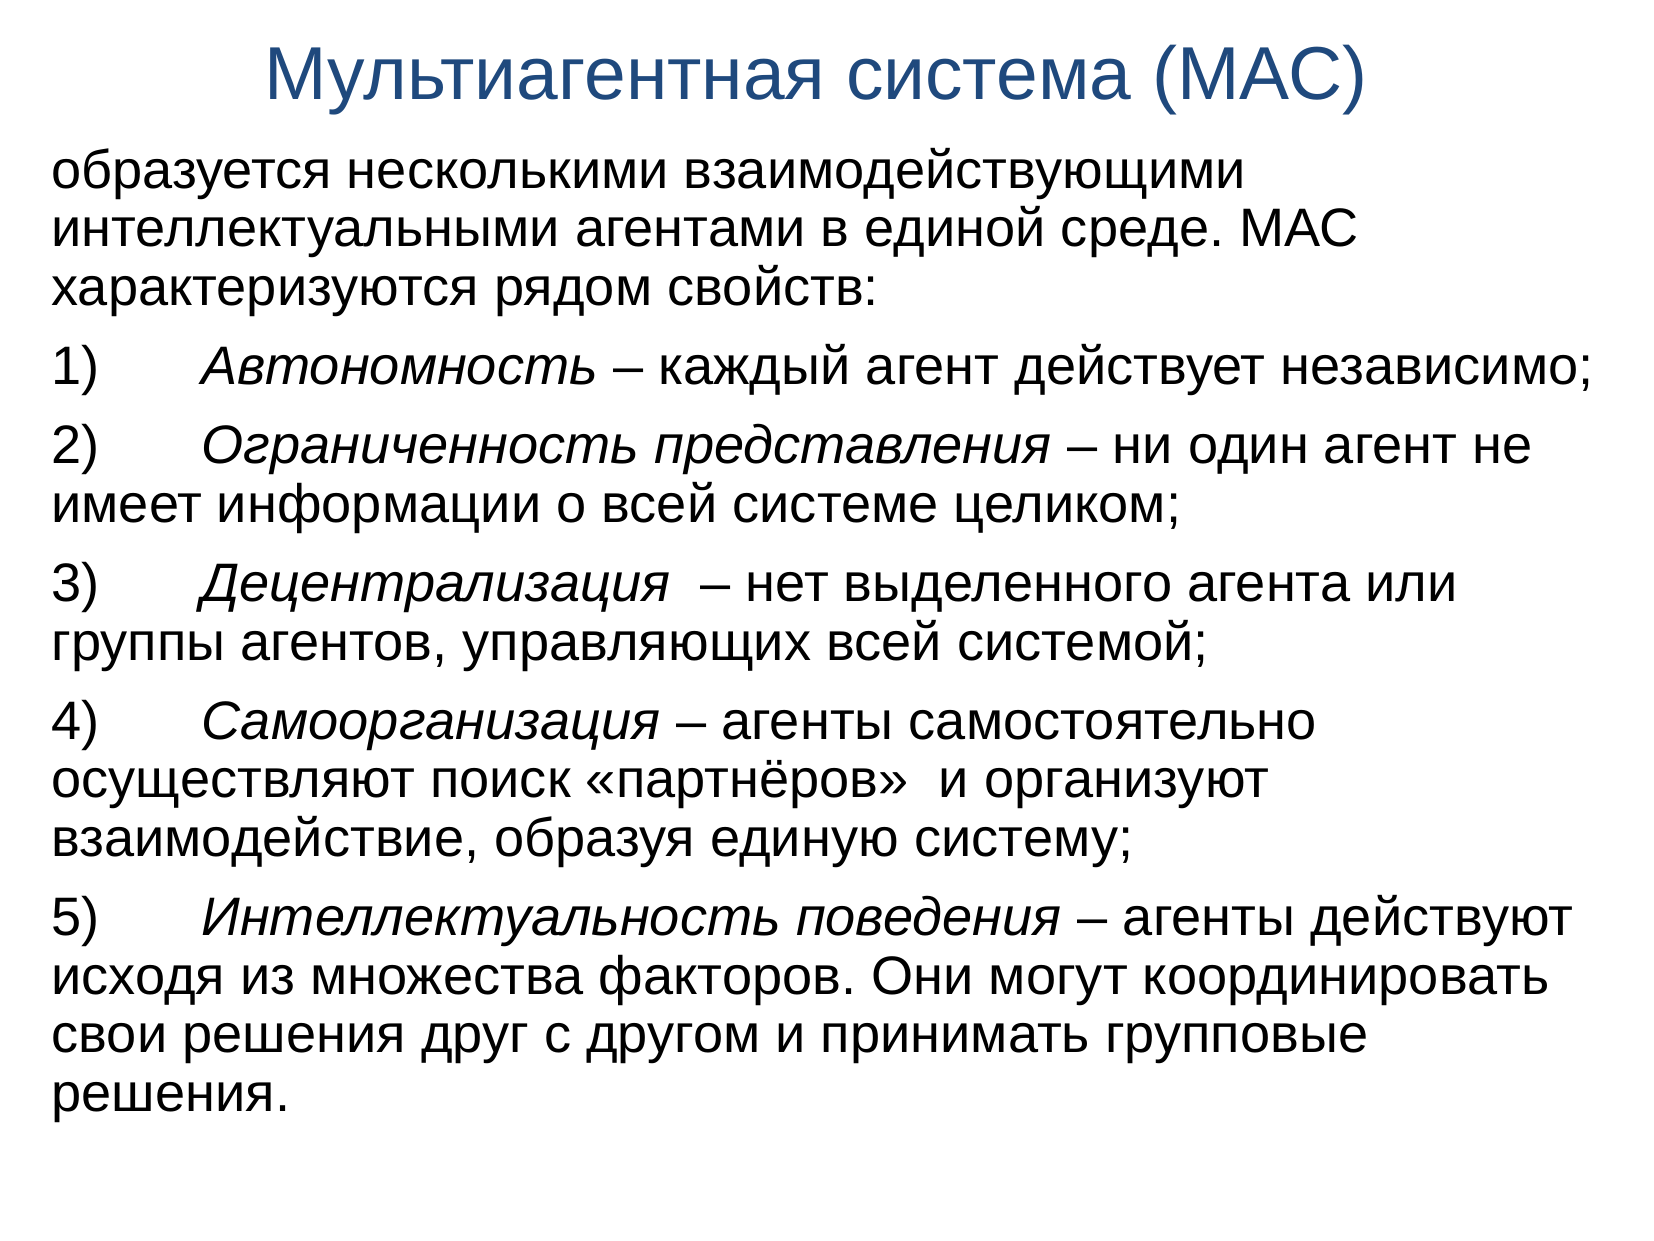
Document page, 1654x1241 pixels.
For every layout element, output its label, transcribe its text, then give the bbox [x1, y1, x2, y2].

title Мультиагентная система (МАС) [82, 23, 1571, 127]
list образуется несколькими взаимодействующими интеллектуальными агентами в единой среде. МАС характеризуются рядом свойств: 1) Автономность – каждый агент действует независимо; 2) Ограниченность представления – ни один агент не имеет информации о всей системе целиком; 3) Децентрализация – нет выделенного агента или группы агентов, управляющих всей системой; 4) Самоорганизация – агенты самостоятельно осуществляют поиск «партнёров» и организуют взаимодействие, образуя единую систему; 5) Интеллектуальность поведения – агенты действуют исходя из множества факторов. Они могут координировать свои решения друг с другом и принимать групповые решения. [51, 141, 1603, 1144]
